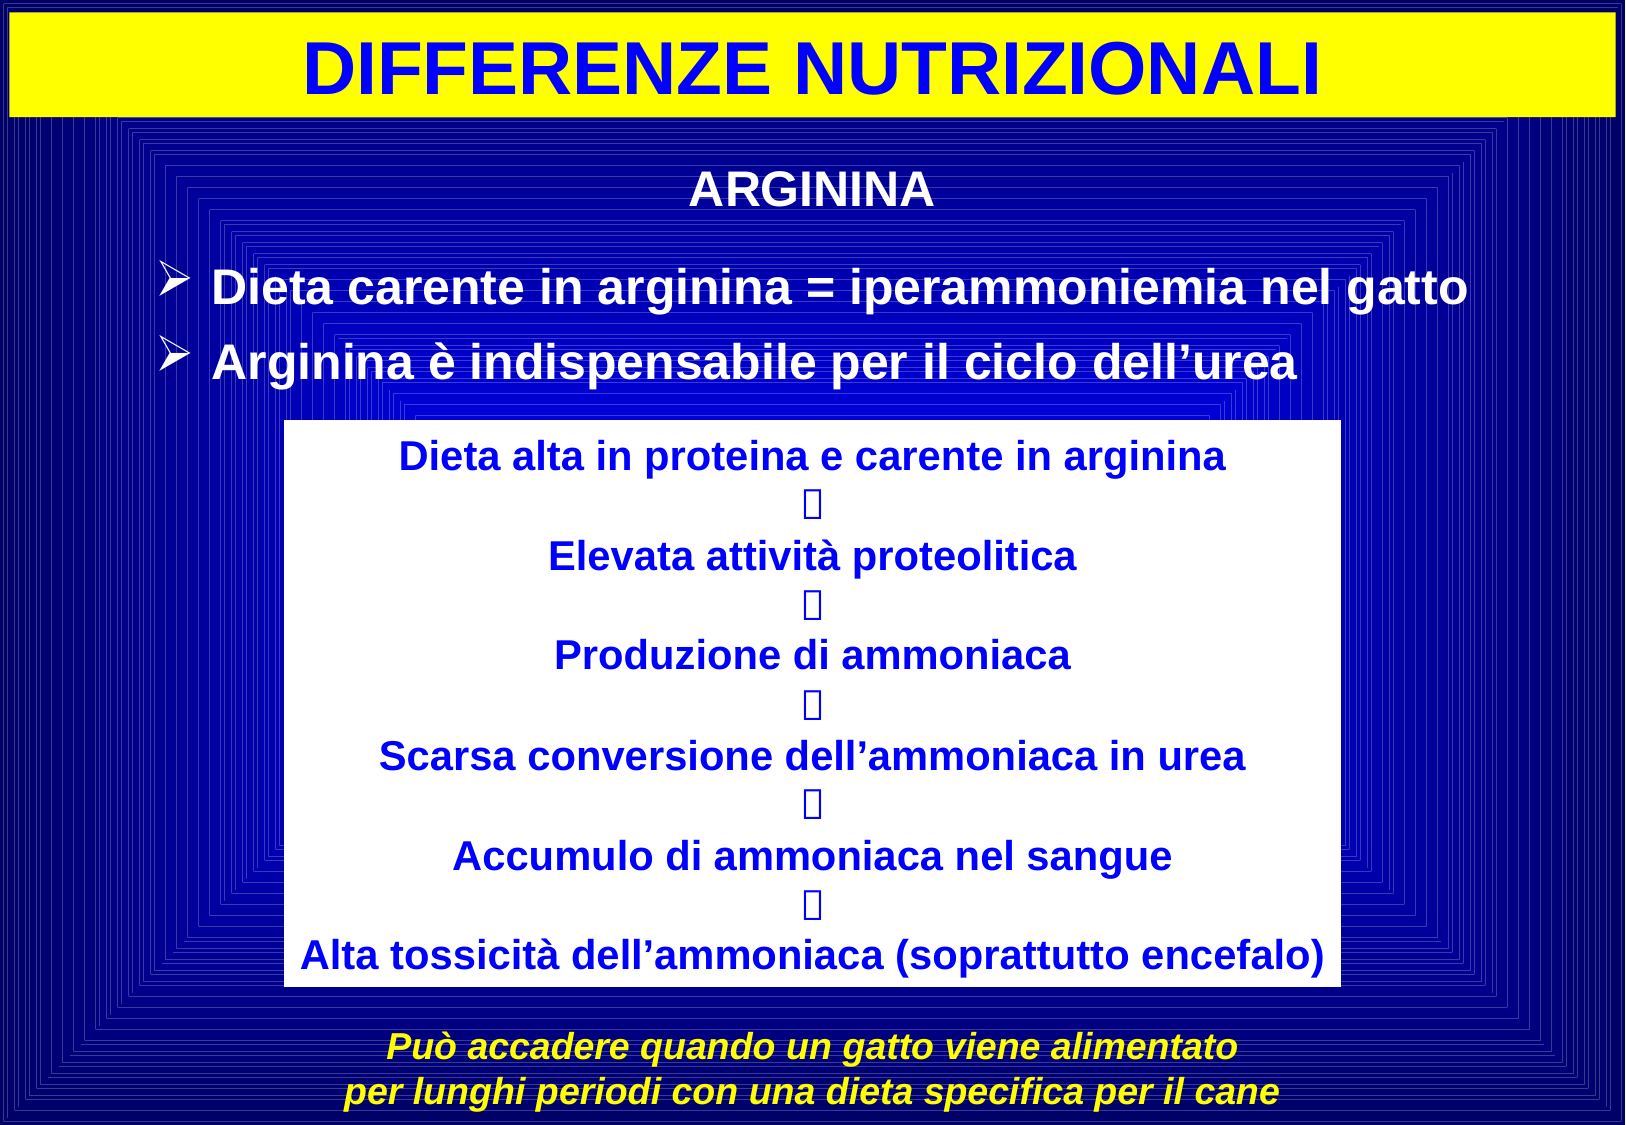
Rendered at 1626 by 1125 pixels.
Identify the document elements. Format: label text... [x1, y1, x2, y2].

text_box Può accadere quando un gatto viene alimentato per lunghi periodi con una dieta specifica per il cane [9, 1014, 1616, 1120]
text_box Dieta alta in proteina e carente in arginina  Elevata attività proteolitica  Produzione di ammoniaca  Scarsa conversione dell’ammoniaca in urea  Accumulo di ammoniaca nel sangue  Alta tossicità dell’ammoniaca (soprattutto encefalo) [285, 420, 1340, 986]
text_box Dieta carente in arginina = iperammoniemia nel gatto Arginina è indispensabile per il ciclo dell’urea [140, 231, 1485, 397]
text_box DIFFERENZE NUTRIZIONALI [9, 12, 1616, 118]
text_box ARGININA [398, 148, 1226, 224]
